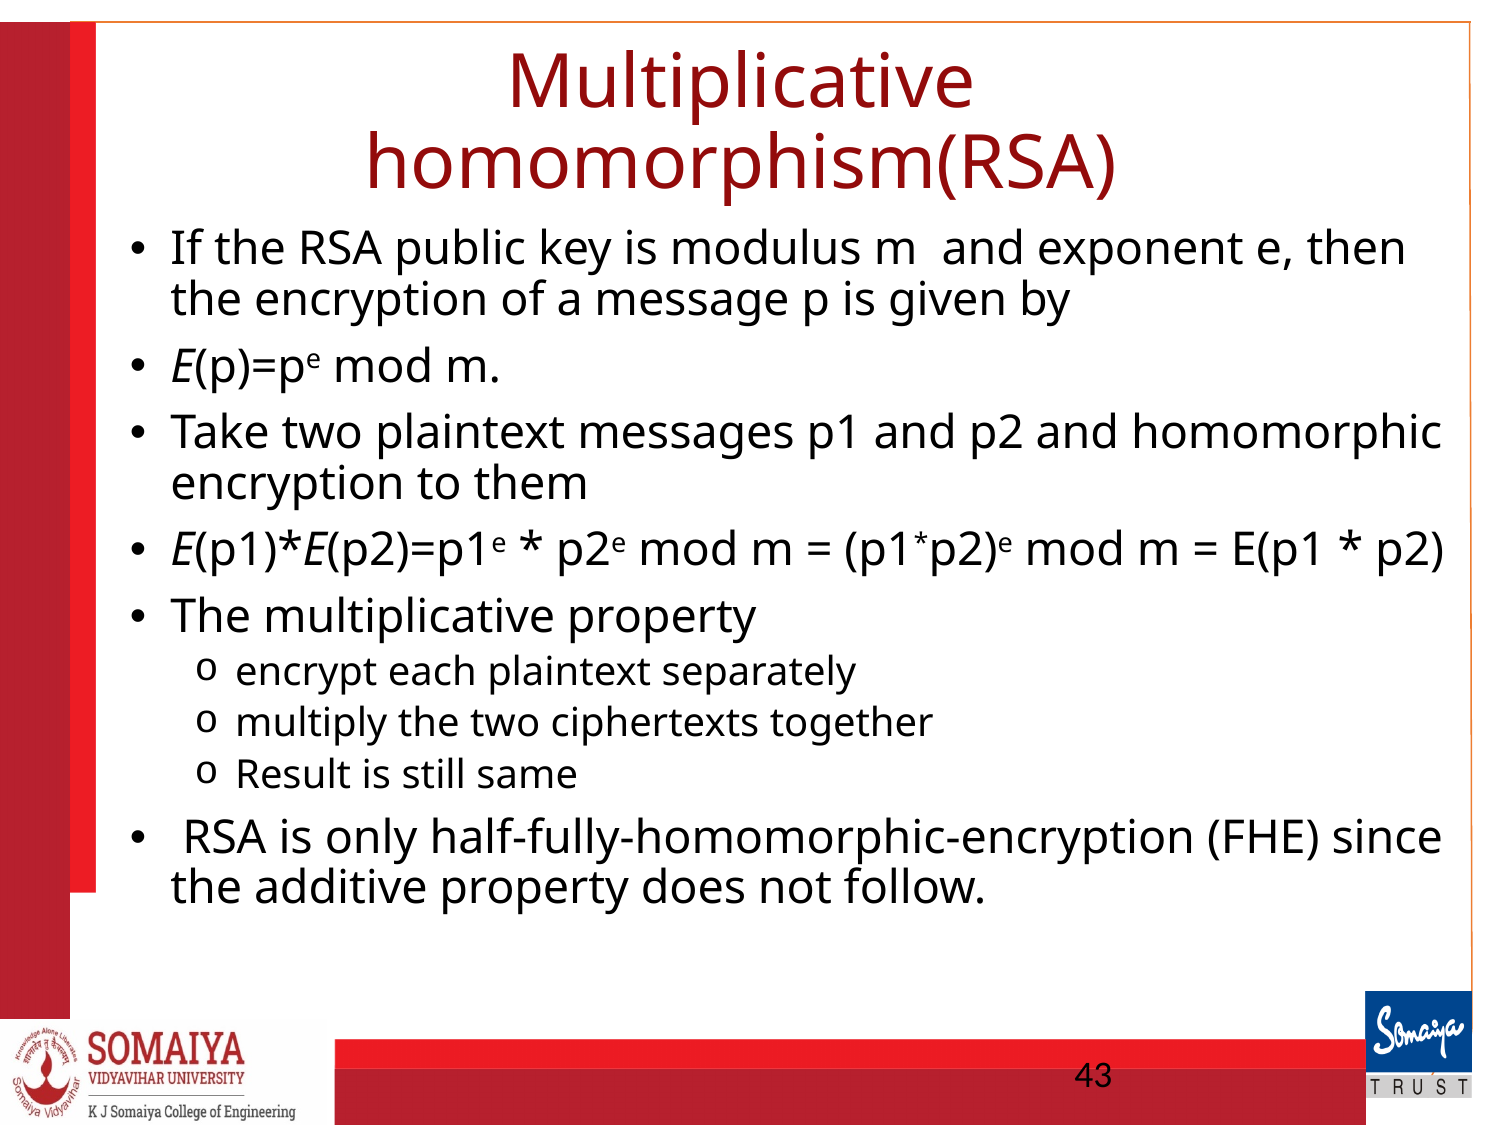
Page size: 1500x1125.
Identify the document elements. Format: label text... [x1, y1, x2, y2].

slide_number 43 [1059, 1042, 1397, 1103]
picture [0, 22, 327, 1125]
title Multiplicative homomorphism(RSA) [134, 35, 1349, 179]
picture [1365, 991, 1472, 1098]
list If the RSA public key is modulus m and exponent e, then the encryption of a message p is given by E(p)=pe mod m. Take two plaintext messages p1 and p2 and homomorphic encryption to them E(p1)*E(p2)=p1e * p2e mod m = (p1*p2)e mod m = E(p1 * p2) The multiplicative property encrypt each plaintext separately multiply the two ciphertexts together Result is still same RSA is only half-fully-homomorphic-encryption (FHE) since the additive property does not follow. [114, 217, 1465, 960]
picture [335, 1040, 1365, 1125]
